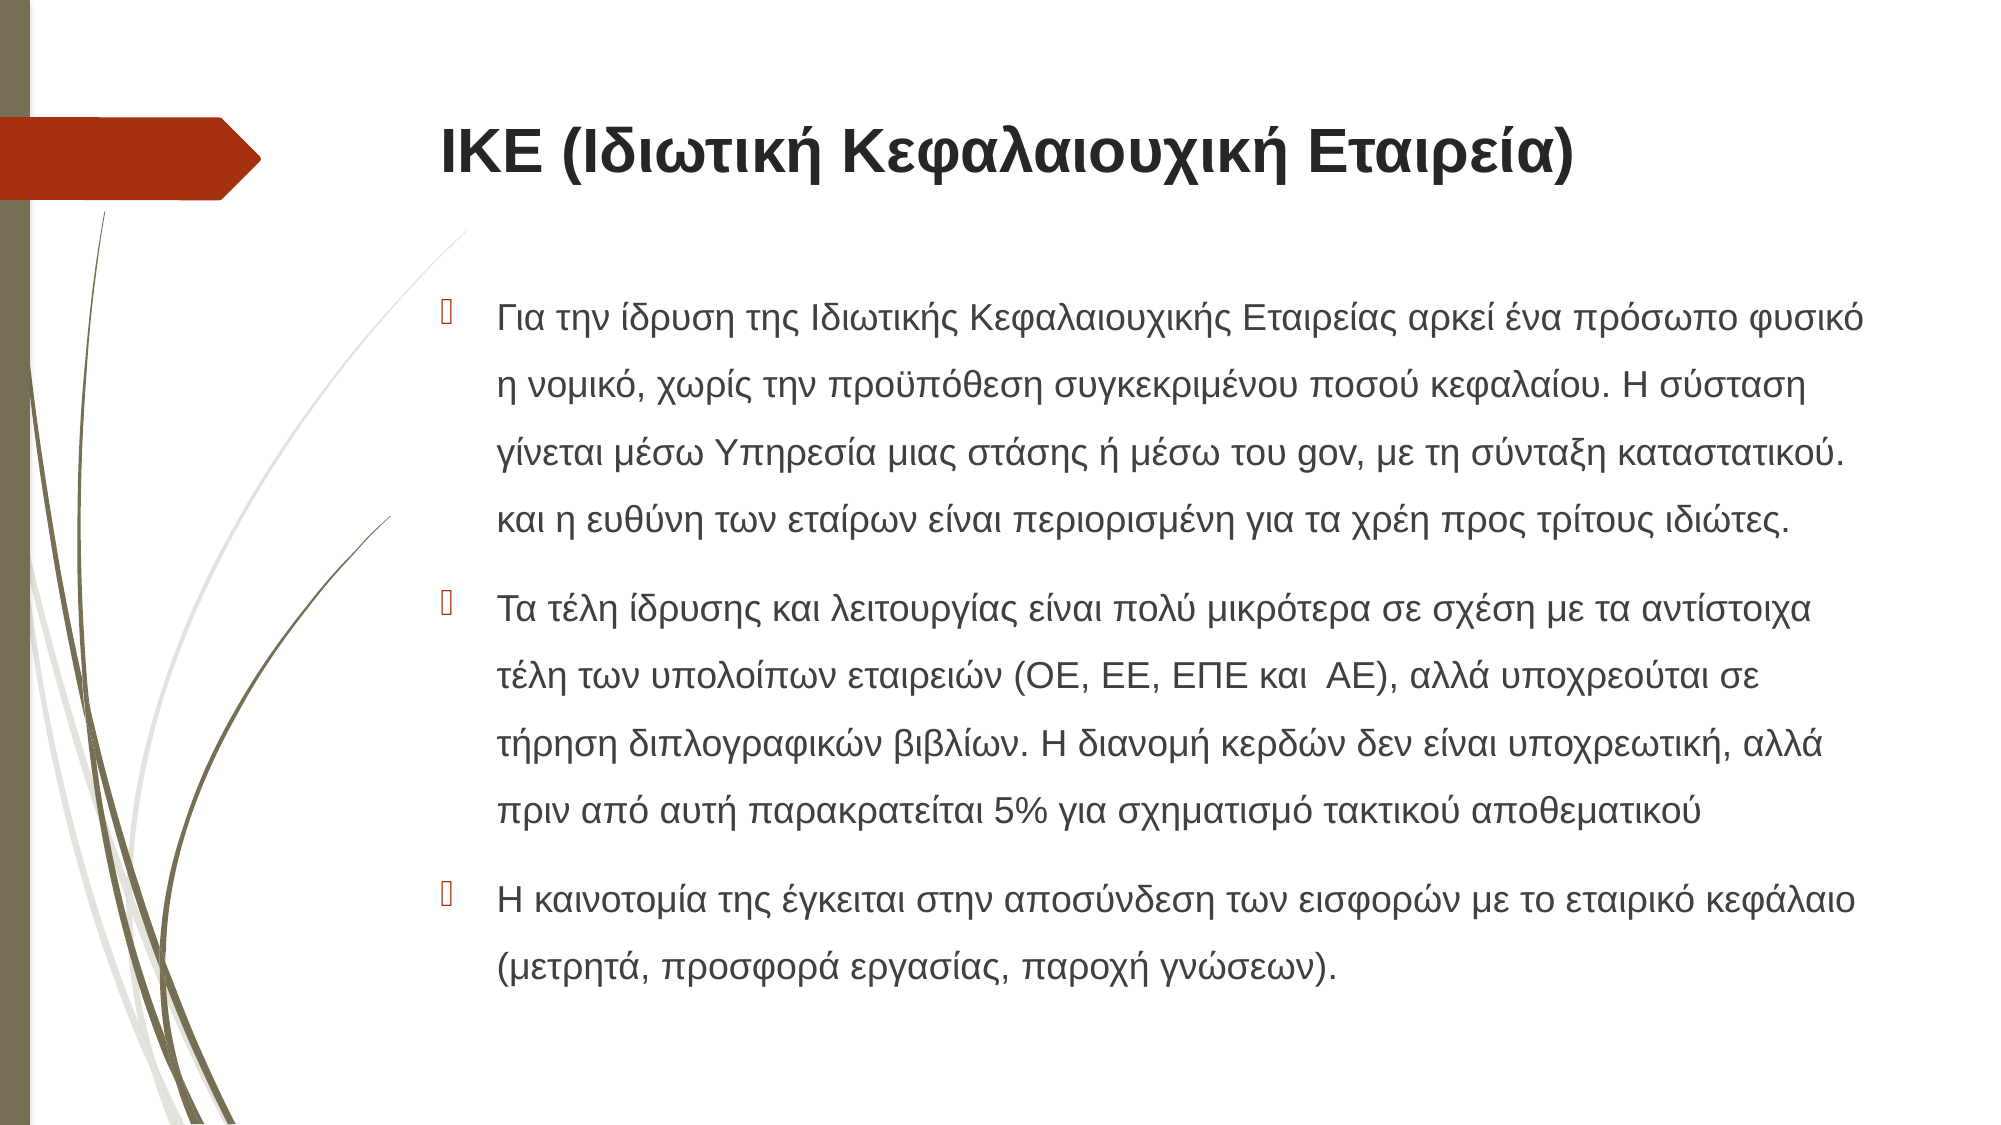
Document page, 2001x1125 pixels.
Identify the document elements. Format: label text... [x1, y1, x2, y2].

title ΙΚΕ (Ιδιωτική Κεφαλαιουχική Εταιρεία)​ [425, 102, 1888, 262]
list Για την ίδρυση της Ιδιωτικής Κεφαλαιουχικής Εταιρείας αρκεί ένα πρόσωπο φυσικό η νομικό, χωρίς την προϋπόθεση συγκεκριμένου ποσού κεφαλαίου. Η σύσταση γίνεται μέσω Υπηρεσία μιας στάσης ή μέσω του gov​, με τη σύνταξη καταστατικού. και η ευθύνη των εταίρων είναι περιορισμένη για τα χρέη προς τρίτους ιδιώτες. Τα τέλη ίδρυσης και λειτουργίας είναι πολύ μικρότερα σε σχέση με τα αντίστοιχα τέλη των υπολοίπων εταιρειών (ΟΕ, ΕΕ, ΕΠΕ και ΑΕ), αλλά υποχρεούται σε τήρηση διπλογραφικών βιβλίων. Η διανομή κερδών δεν είναι υποχρεωτική, αλλά πριν από αυτή παρακρατείται 5% για σχηματισμό τακτικού αποθεματικού​ Η καινοτομία της έγκειται στην αποσύνδεση των εισφορών με το εταιρικό κεφάλαιο​ (μετρητά, προσφορά εργασίας, παροχή γνώσεων)​. [425, 262, 1888, 1038]
